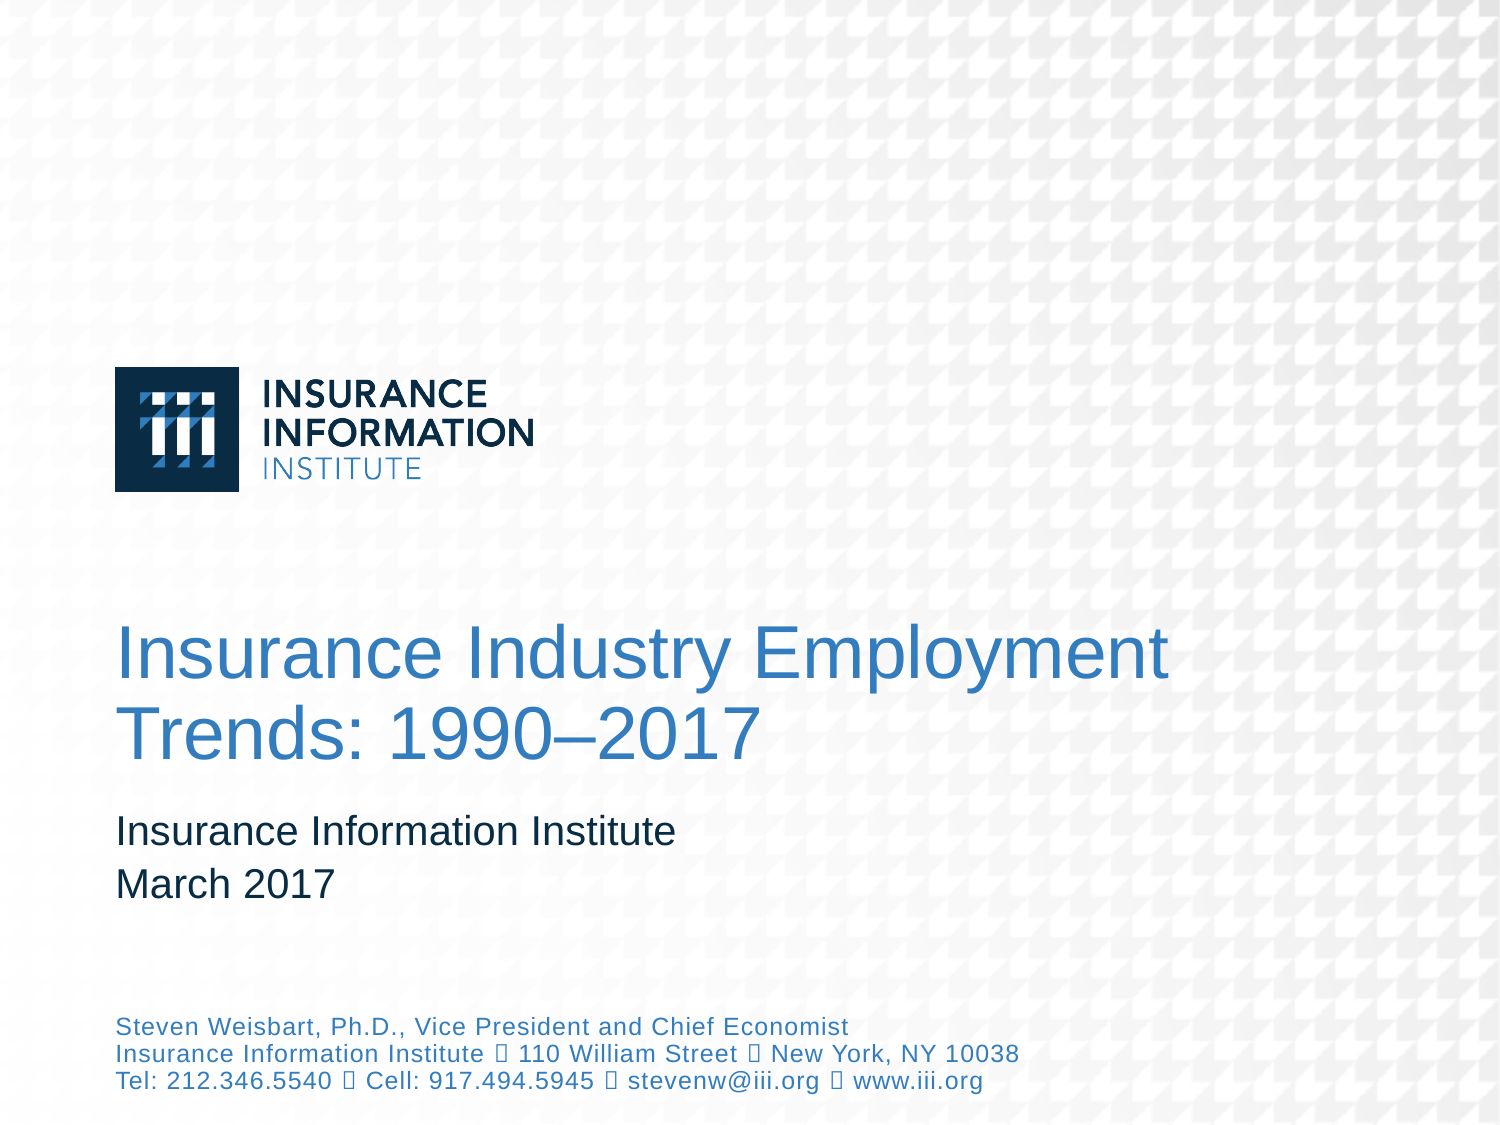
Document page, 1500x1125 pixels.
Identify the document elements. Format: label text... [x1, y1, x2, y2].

picture [0, 0, 1500, 1125]
title Insurance Industry Employment Trends: 1990–2017 [115, 549, 1391, 777]
text_box Steven Weisbart, Ph.D., Vice President and Chief Economist Insurance Information Institute  110 William Street  New York, NY 10038 Tel: 212.346.5540  Cell: 917.494.5945  stevenw@iii.org  www.iii.org [115, 981, 1391, 1125]
subtitle Insurance Information Institute March 2017 [115, 809, 1391, 943]
